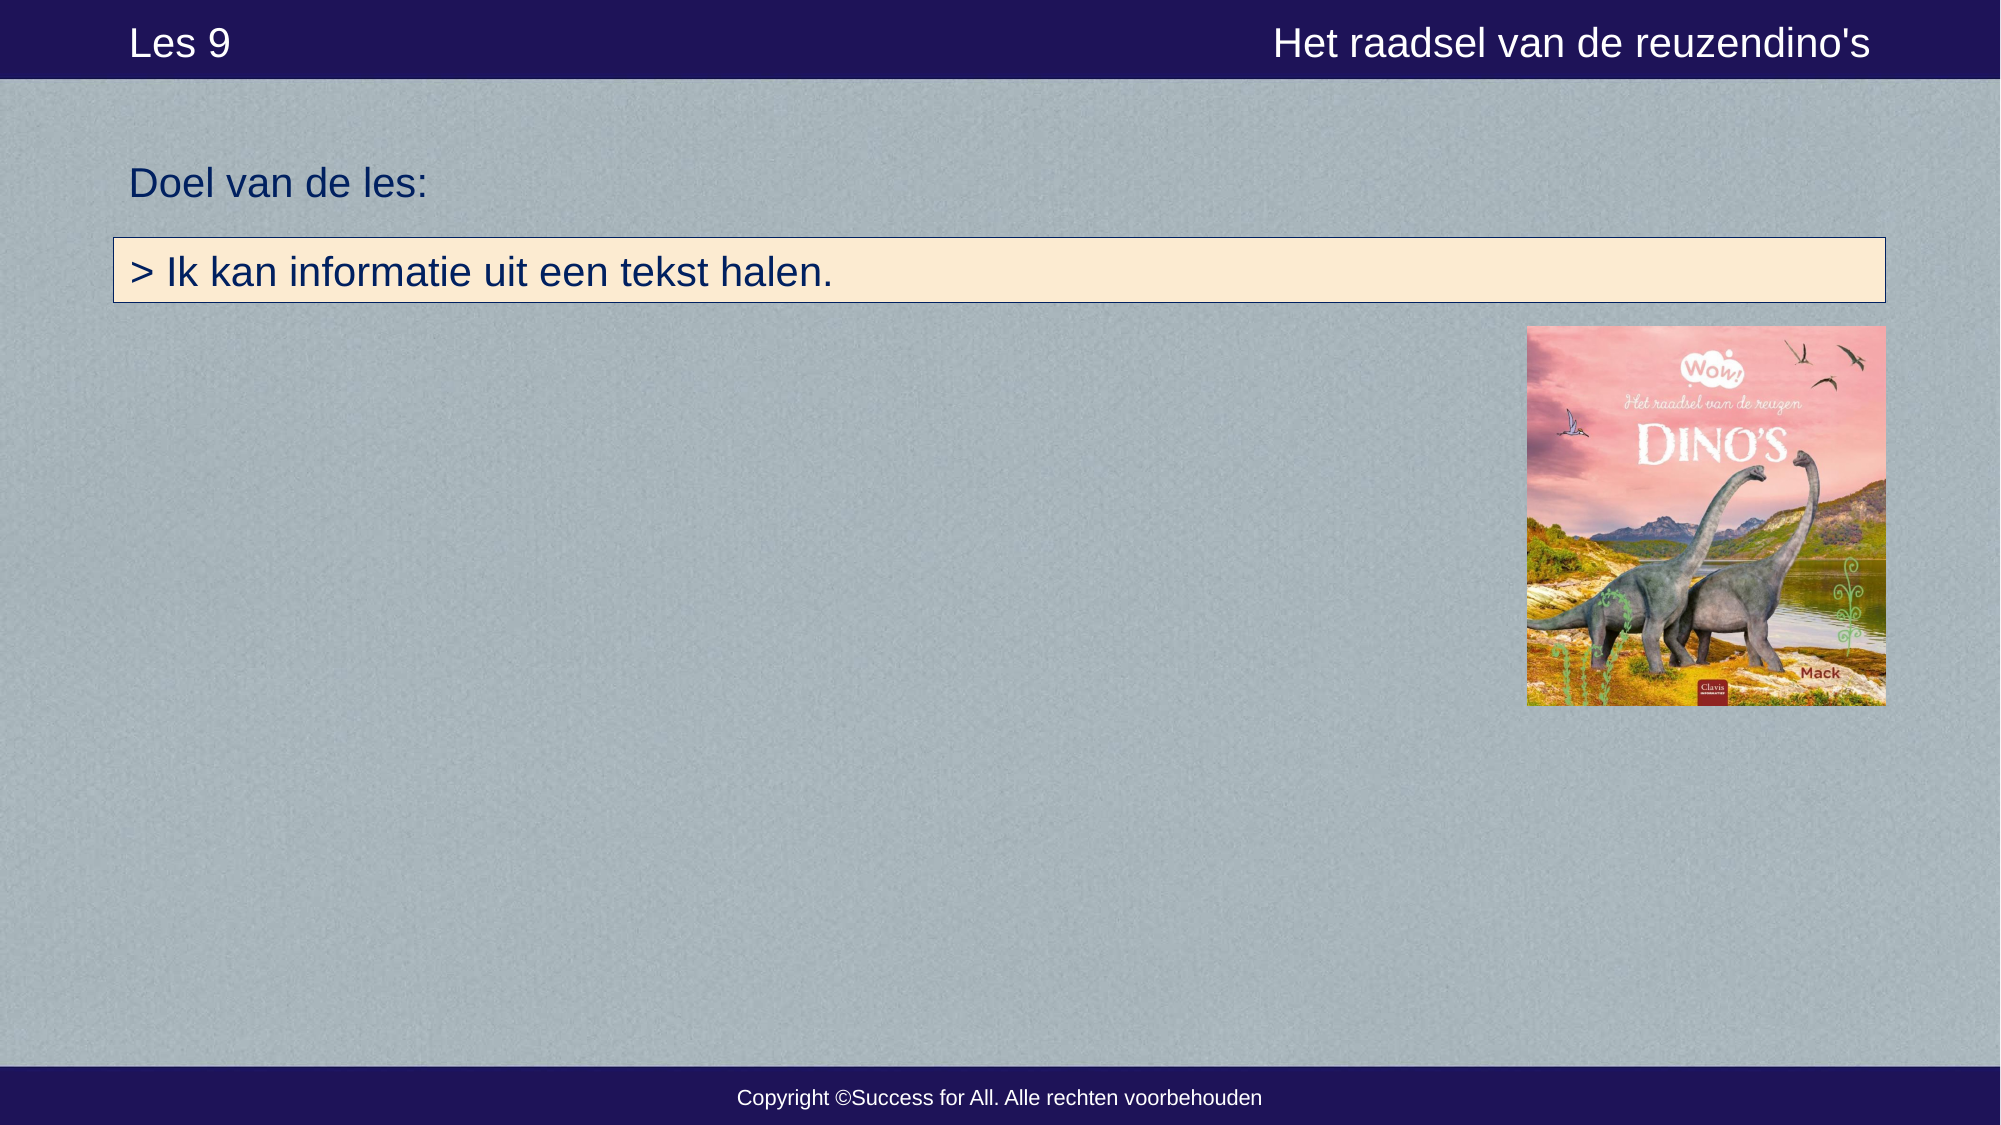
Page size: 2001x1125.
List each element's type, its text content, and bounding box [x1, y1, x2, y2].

picture [0, 0, 2001, 1125]
text_box > Ik kan informatie uit een tekst halen. [113, 237, 1886, 303]
text_box Les 9 [114, 8, 354, 73]
text_box Het raadsel van de reuzendino's [999, 8, 1886, 73]
text_box Doel van de les: [113, 148, 1635, 214]
text_box Copyright ©Success for All. Alle rechten voorbehouden [0, 1076, 2000, 1125]
